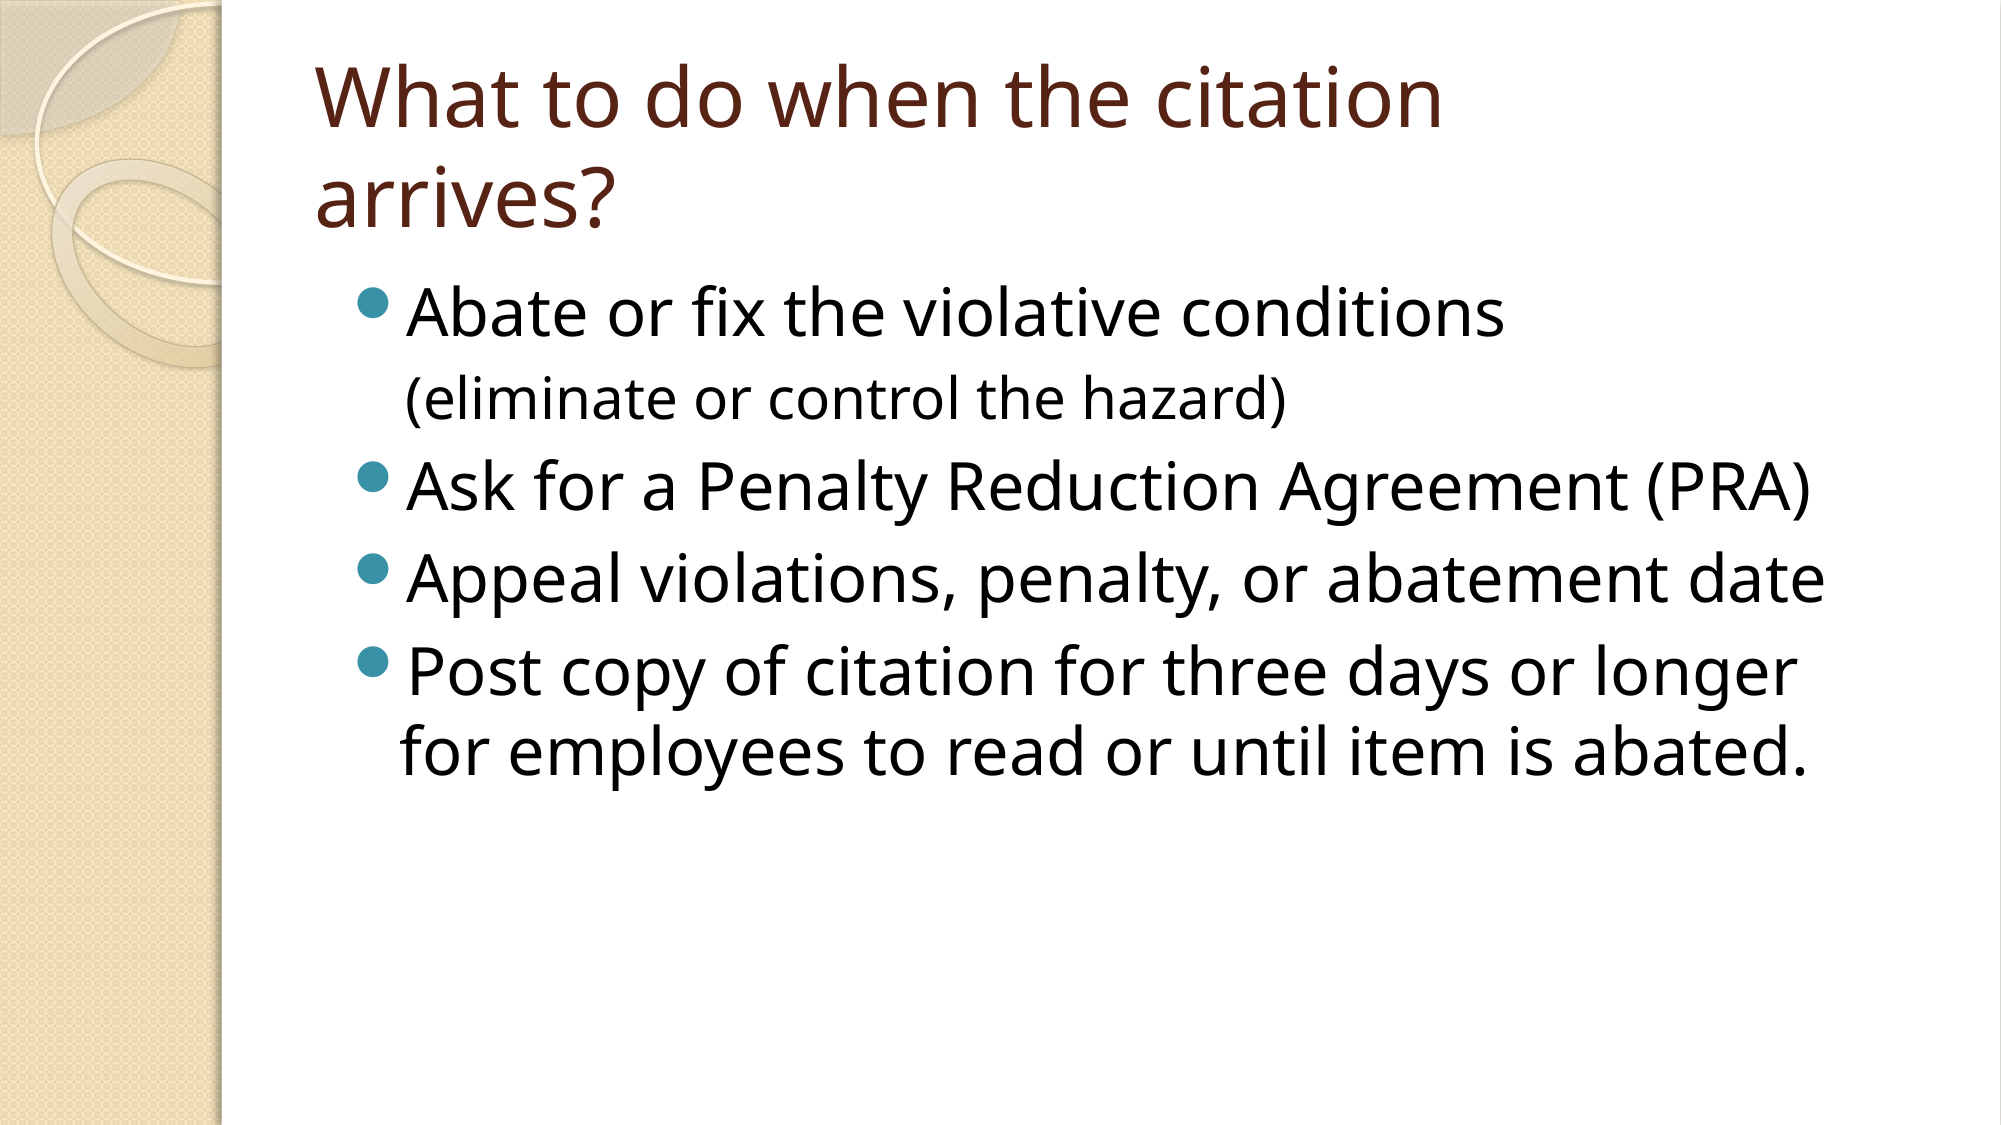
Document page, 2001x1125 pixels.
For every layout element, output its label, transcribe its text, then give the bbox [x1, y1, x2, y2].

list Abate or fix the violative conditions (eliminate or control the hazard) Ask for a Penalty Reduction Agreement (PRA) Appeal violations, penalty, or abatement date Post copy of citation for three days or longer for employees to read or until item is abated. [324, 262, 1913, 1000]
title What to do when the citation arrives? [300, 50, 1738, 238]
